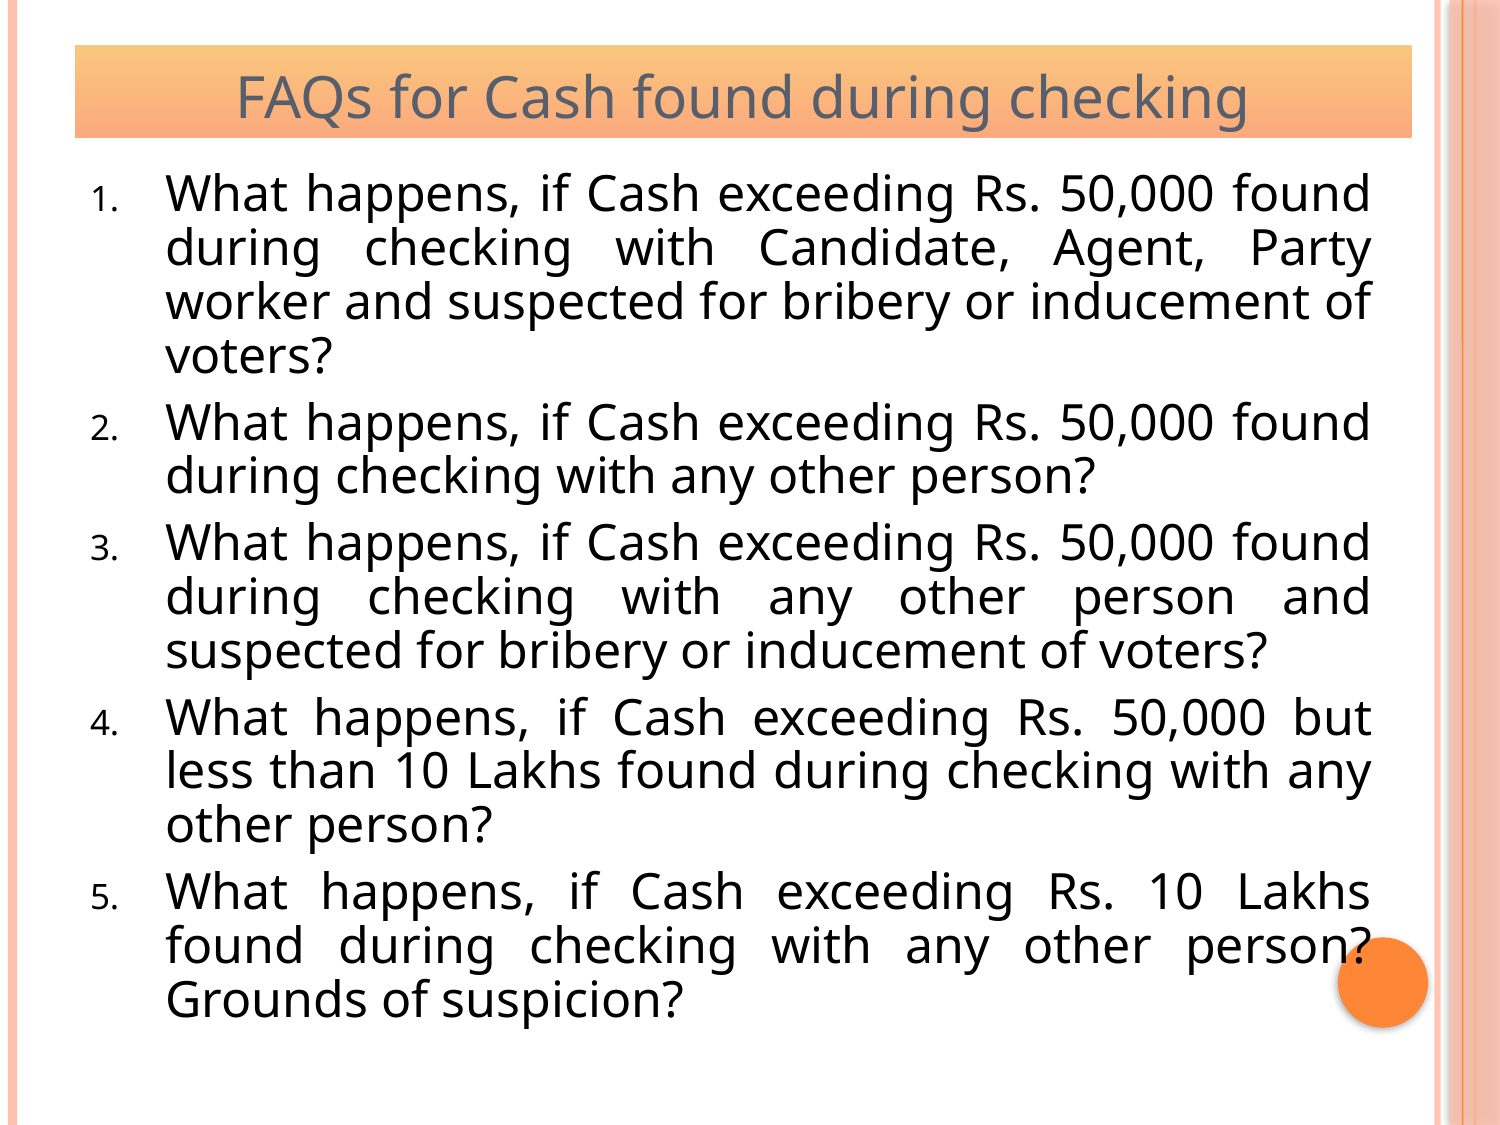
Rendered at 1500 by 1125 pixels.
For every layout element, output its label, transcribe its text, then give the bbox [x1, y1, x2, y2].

list What happens, if Cash exceeding Rs. 50,000 found during checking with Candidate, Agent, Party worker and suspected for bribery or inducement of voters? What happens, if Cash exceeding Rs. 50,000 found during checking with any other person? What happens, if Cash exceeding Rs. 50,000 found during checking with any other person and suspected for bribery or inducement of voters? What happens, if Cash exceeding Rs. 50,000 but less than 10 Lakhs found during checking with any other person? What happens, if Cash exceeding Rs. 10 Lakhs found during checking with any other person? Grounds of suspicion? [74, 160, 1388, 1063]
title FAQs for Cash found during checking [75, 45, 1412, 138]
